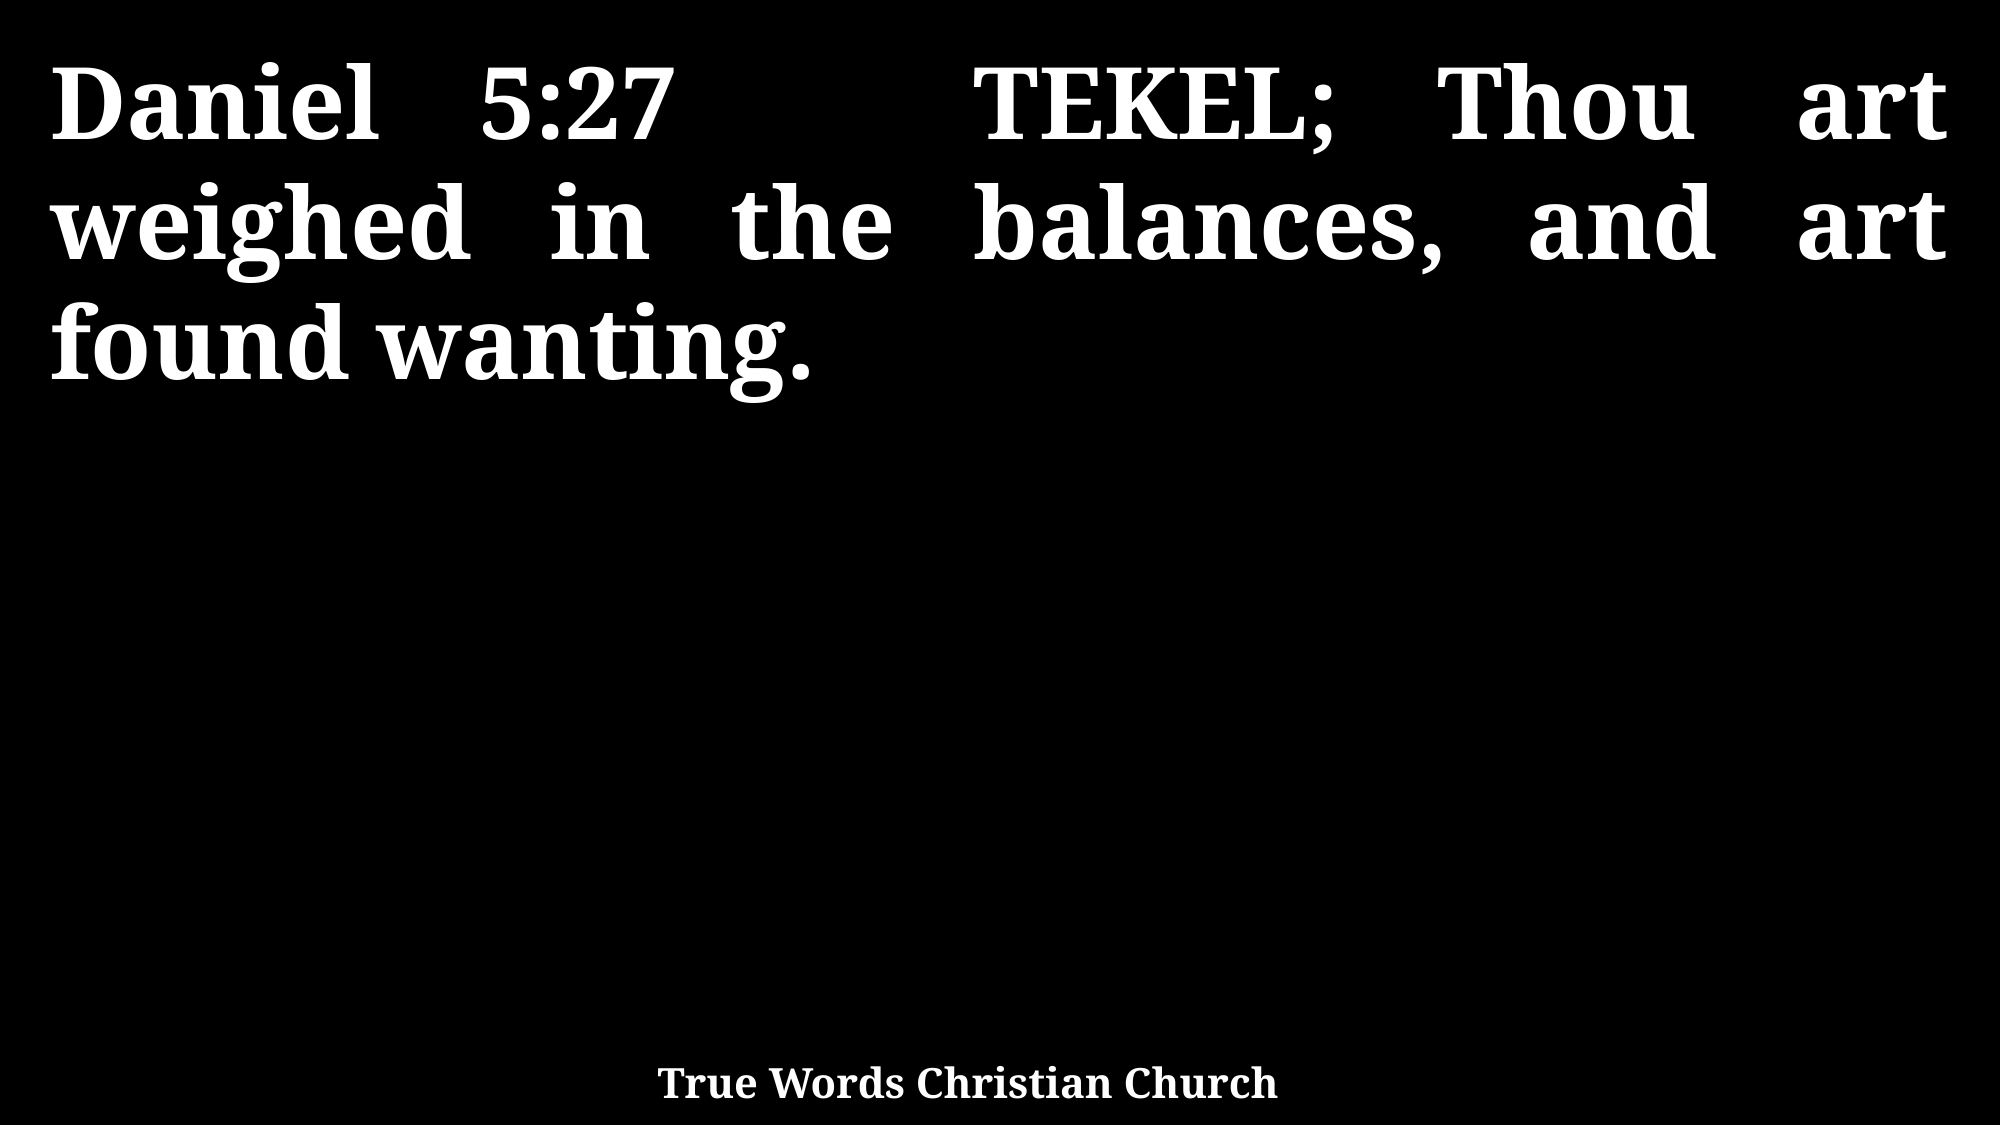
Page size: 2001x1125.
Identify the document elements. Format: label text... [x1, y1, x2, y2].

text_box True Words Christian Church [642, 1049, 1294, 1114]
text_box Daniel 5:27 TEKEL; Thou art weighed in the balances, and art found wanting. [35, 32, 1965, 407]
